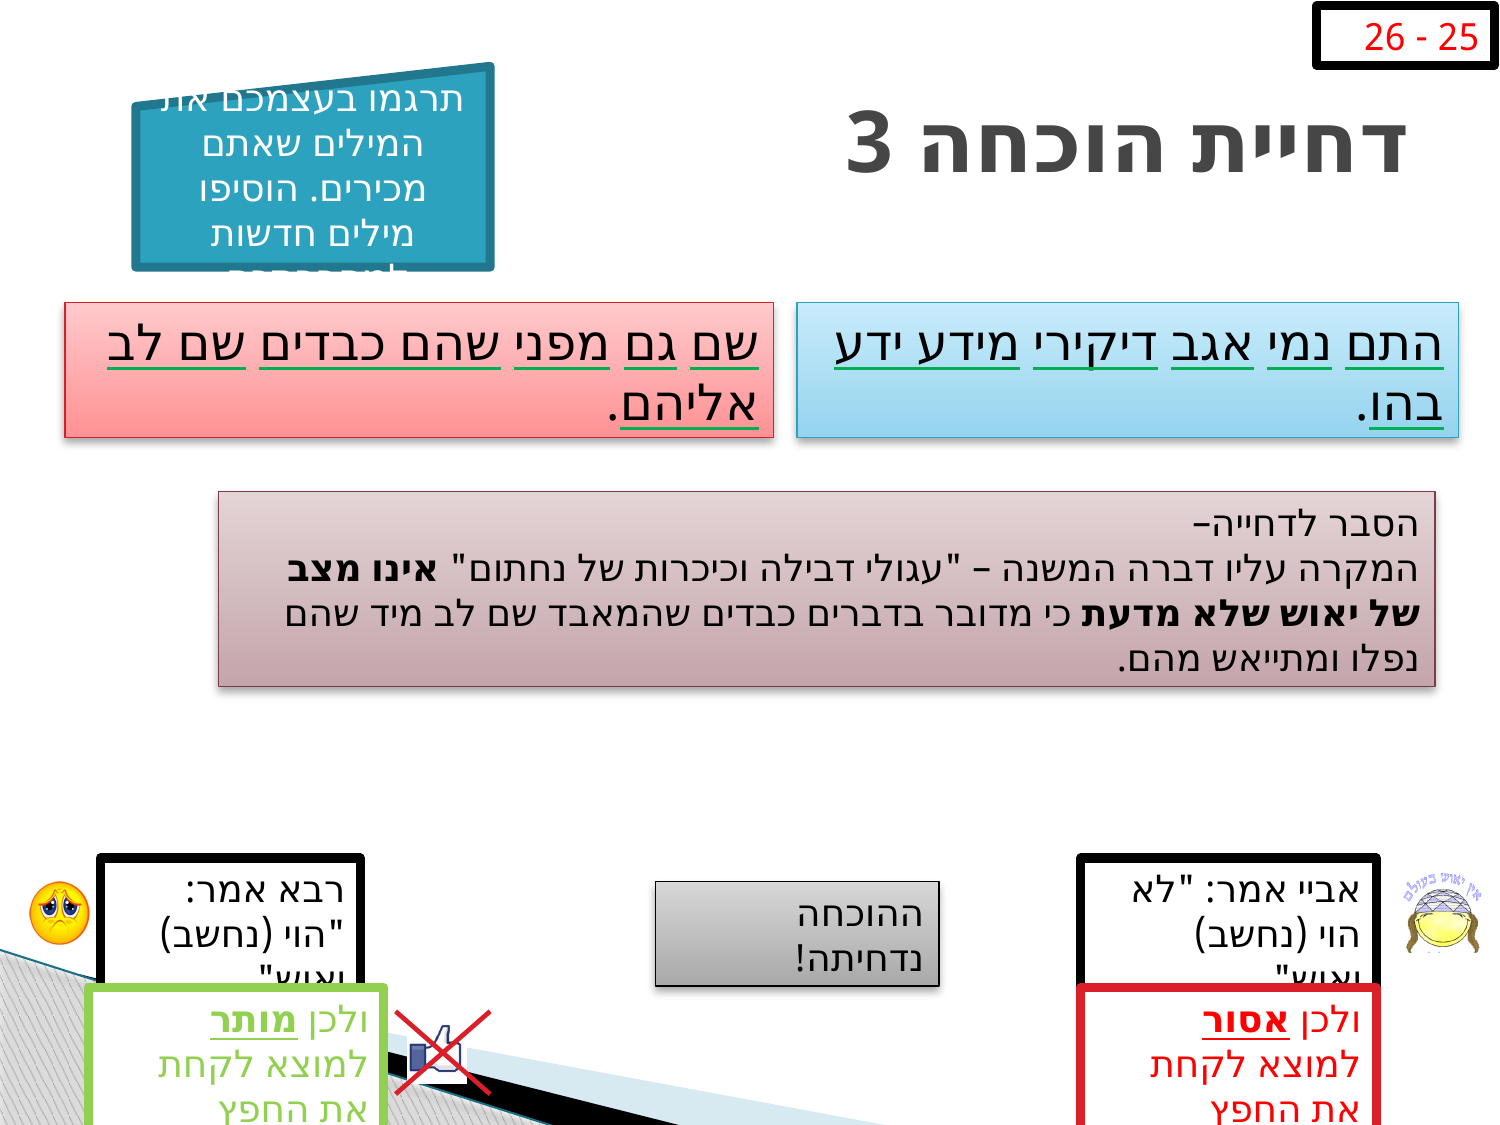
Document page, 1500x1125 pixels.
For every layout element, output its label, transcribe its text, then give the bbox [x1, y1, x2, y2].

text_box ולכן אסור למוצא לקחת את החפץ [1076, 983, 1381, 1125]
text_box ההוכחה נדחיתה! [655, 881, 940, 987]
picture [29, 881, 90, 945]
text_box ולכן מותר למוצא לקחת את החפץ [84, 983, 388, 1125]
text_box התם נמי אגב דיקירי מידע ידע בהו. [796, 302, 1459, 438]
title דחיית הוכחה 3 [75, 45, 1425, 233]
picture [1399, 869, 1486, 953]
text_box אביי אמר: "לא הוי (נחשב) יאוש" [1076, 853, 1381, 985]
text_box שם גם מפני שהם כבדים שם לב אליהם. [64, 302, 774, 438]
text_box הסבר לדחייה– המקרה עליו דברה המשנה – "עגולי דבילה וכיכרות של נחתום" אינו מצב של יאוש שלא מדעת כי מדובר בדברים כבדים שהמאבד שם לב מיד שהם נפלו ומתייאש מהם. [218, 491, 1436, 687]
text_box תרגמו בעצמכם את המילים שאתם מכירים. הוסיפו מילים חדשות למחברתכם. [131, 61, 495, 272]
text_box 25 - 26 [1312, 1, 1499, 70]
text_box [395, 1011, 491, 1095]
text_box רבא אמר: "הוי (נחשב) יאוש" [96, 853, 365, 983]
